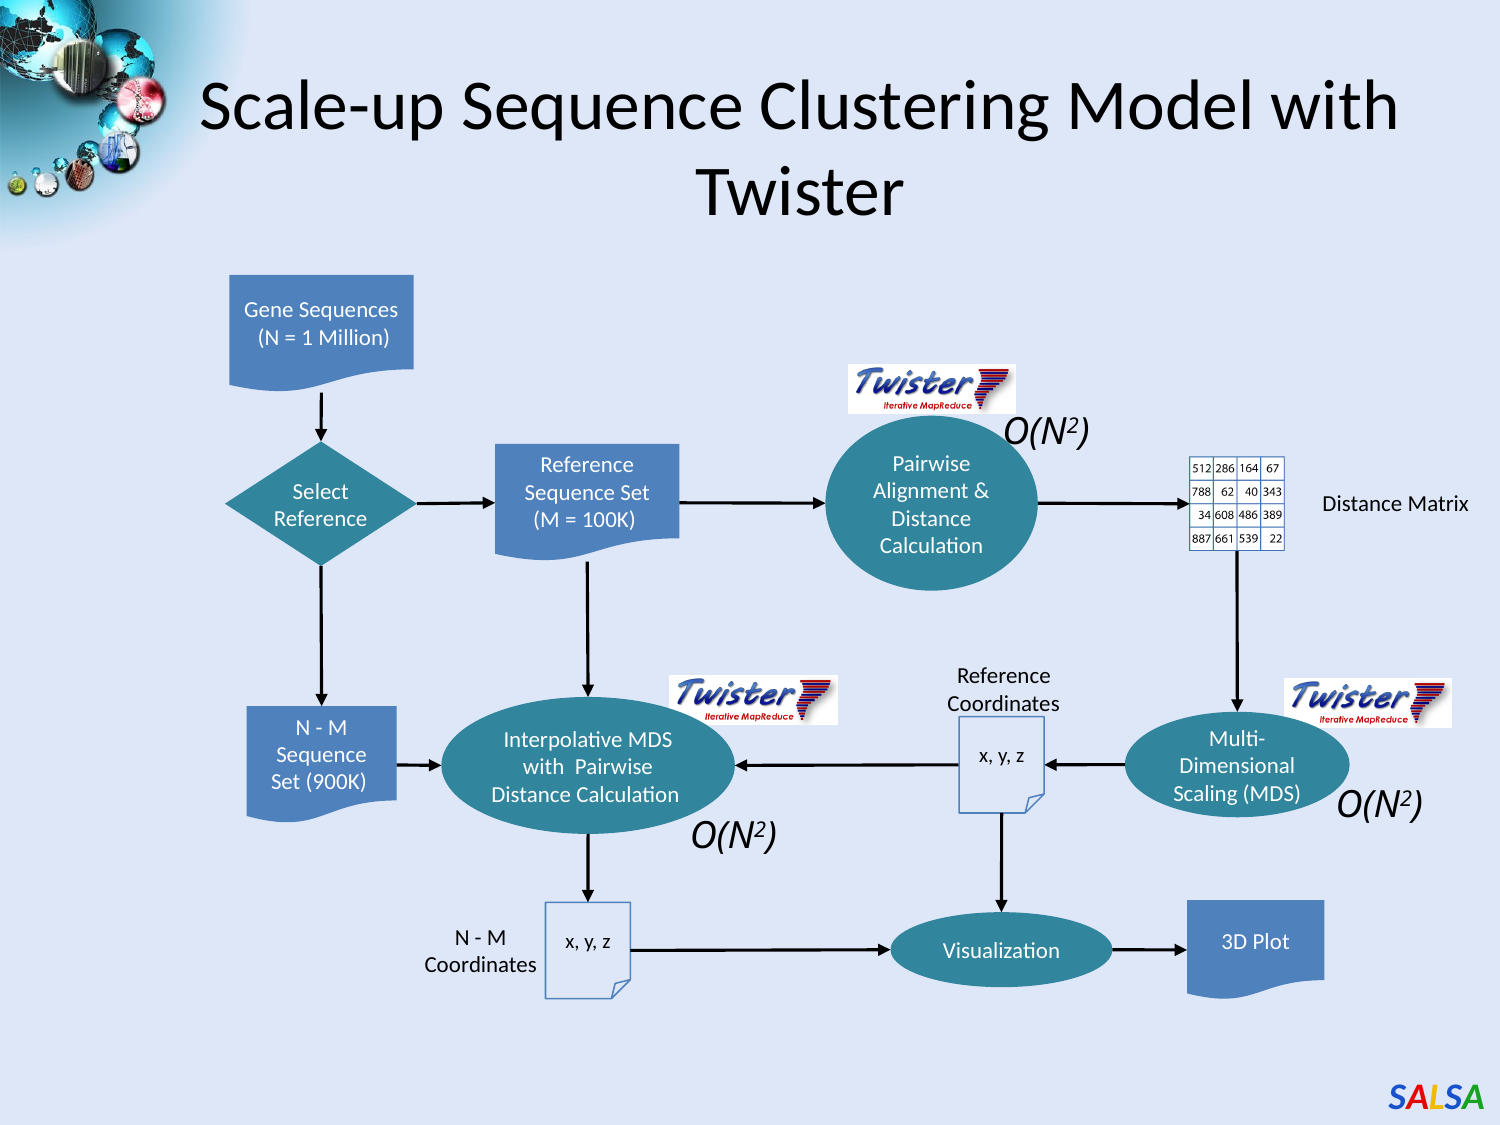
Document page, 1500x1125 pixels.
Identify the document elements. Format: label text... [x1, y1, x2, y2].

text_box 3D Plot [1184, 897, 1327, 1001]
text_box Gene Sequences (N = 1 Million) [227, 272, 416, 394]
text_box N - M Sequence Set (900K) [244, 704, 399, 825]
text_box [441, 675, 838, 835]
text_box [825, 364, 1039, 591]
text_box O(N2) [1320, 772, 1496, 878]
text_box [1124, 677, 1453, 818]
title Scale-up Sequence Clustering Model with Twister [125, 50, 1475, 238]
text_box O(N2) [674, 804, 900, 864]
text_box Reference Sequence Set (M = 100K) [493, 441, 682, 563]
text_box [914, 653, 1093, 814]
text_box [1189, 456, 1486, 552]
text_box Visualization [888, 910, 1115, 990]
text_box O(N2) [1044, 399, 1163, 501]
text_box Select Reference [222, 442, 418, 568]
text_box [391, 902, 631, 999]
picture [0, 0, 263, 253]
